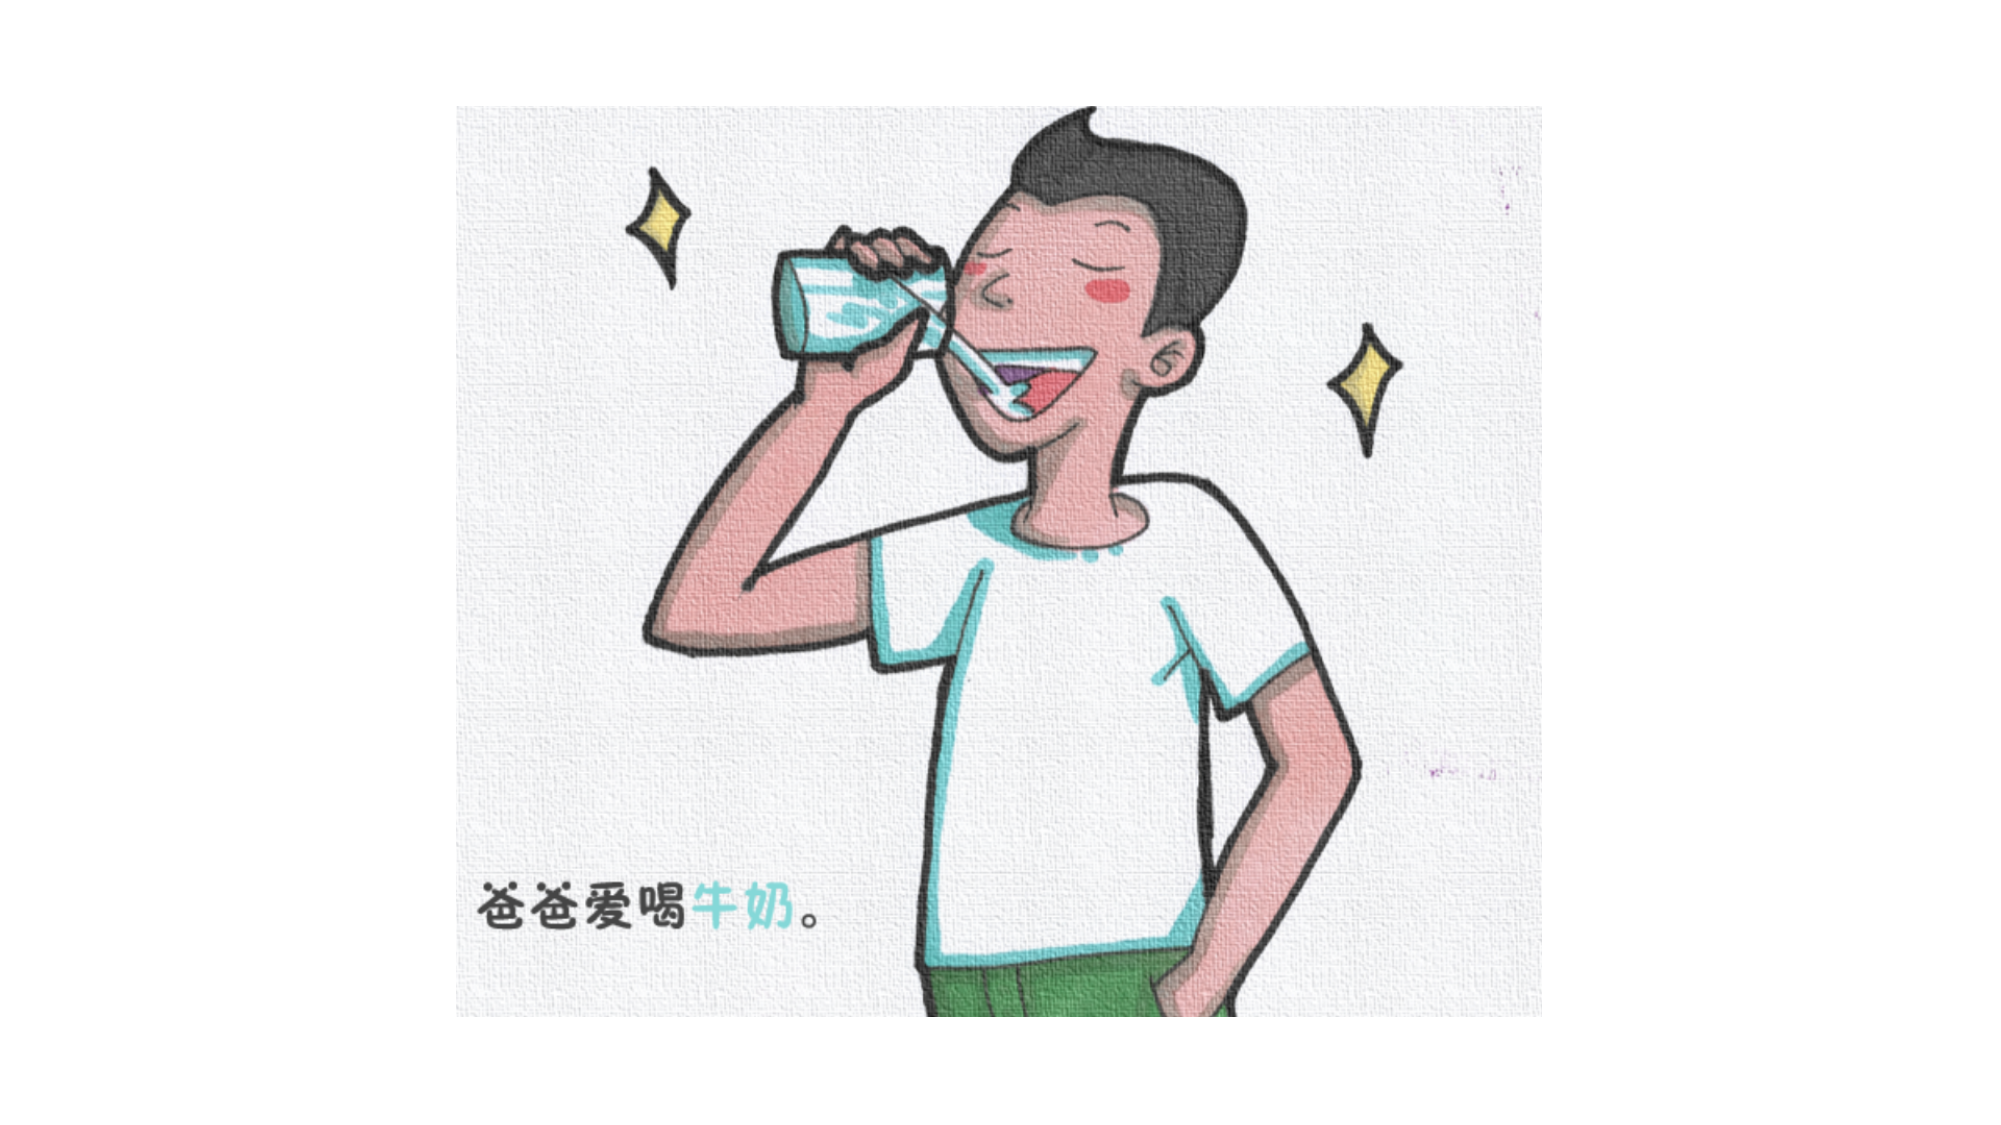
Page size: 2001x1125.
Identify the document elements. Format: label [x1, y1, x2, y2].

picture [456, 106, 1542, 1017]
